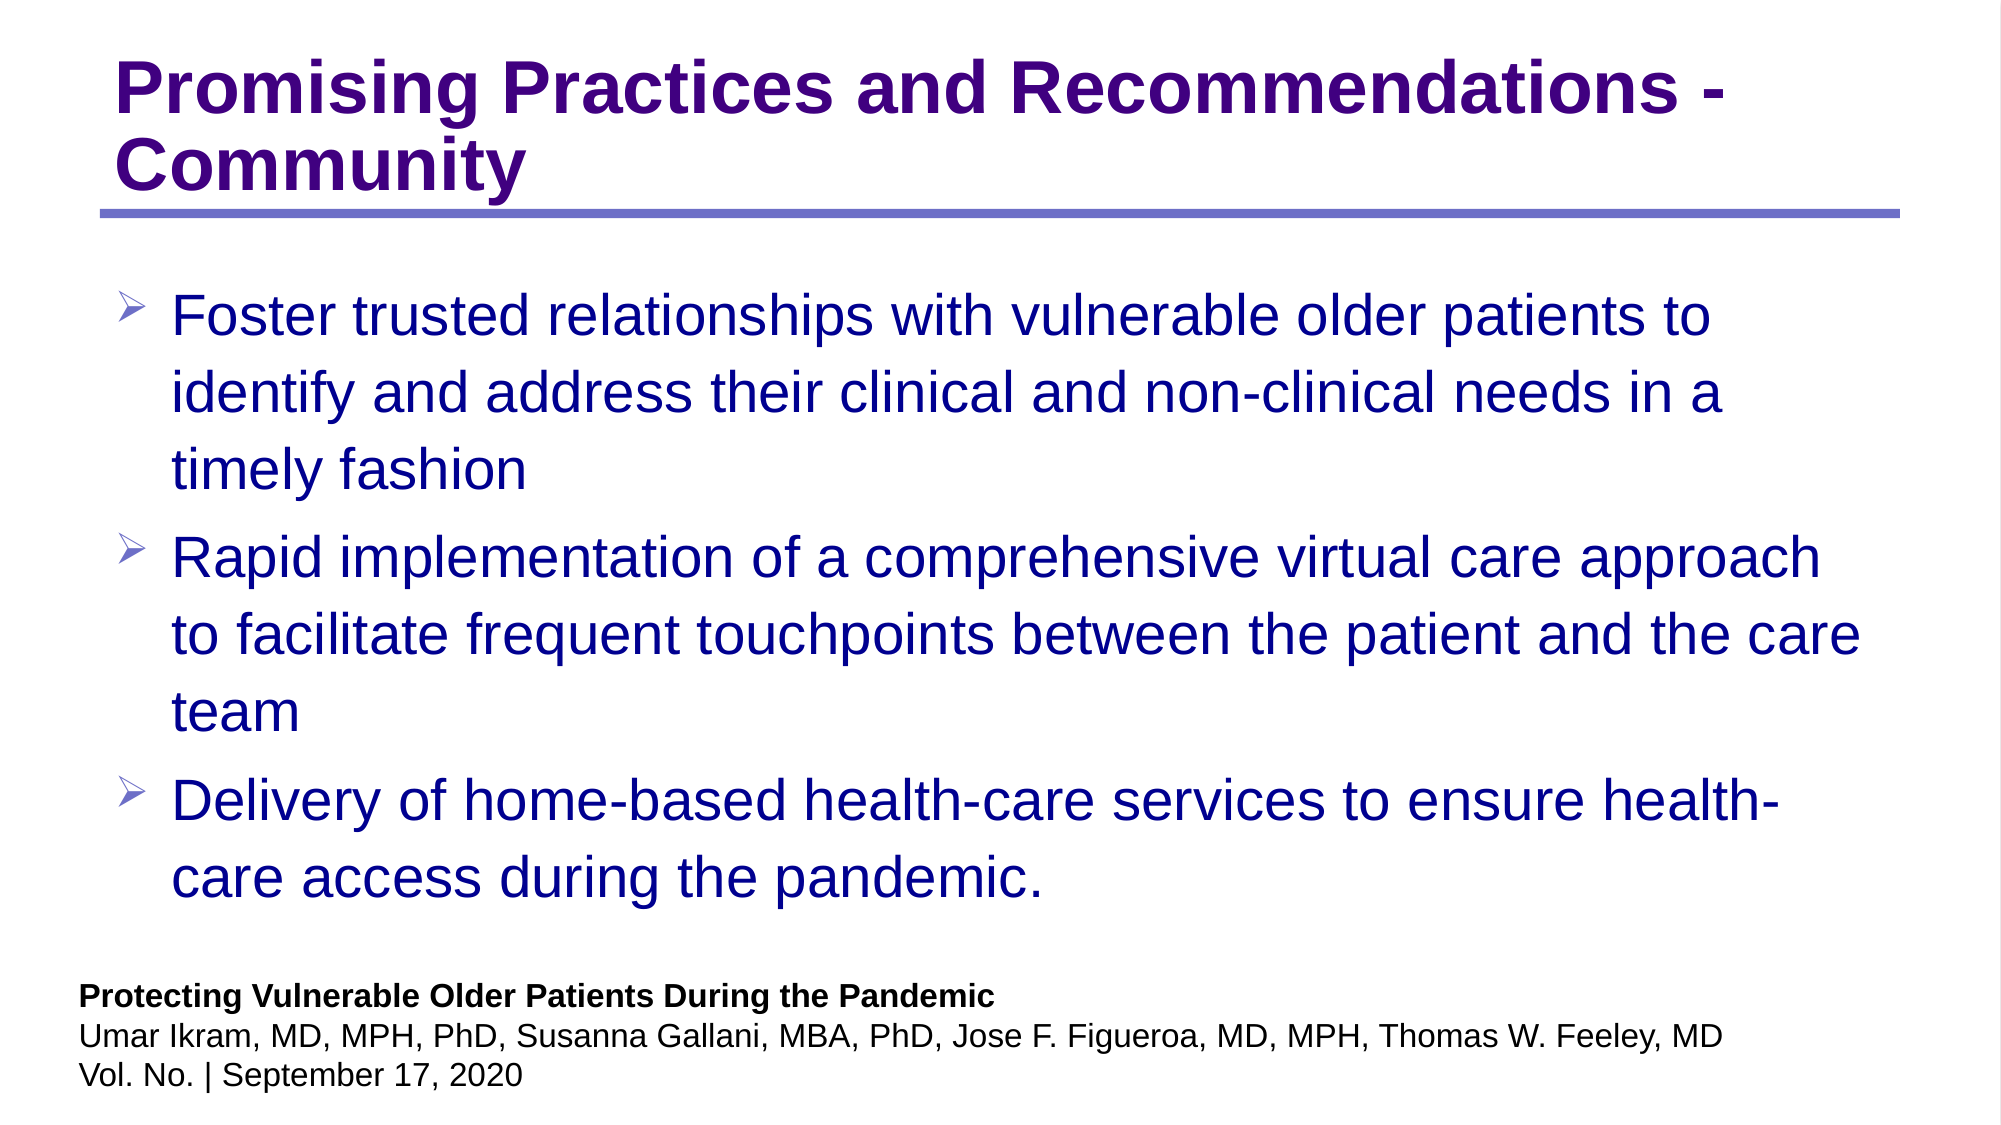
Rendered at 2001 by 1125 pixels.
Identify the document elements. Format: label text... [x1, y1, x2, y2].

list Foster trusted relationships with vulnerable older patients to identify and address their clinical and non-clinical needs in a timely fashion Rapid implementation of a comprehensive virtual care approach to facilitate frequent touchpoints between the patient and the care team Delivery of home-based health-care services to ensure health-care access during the pandemic. [99, 262, 1900, 912]
title Promising Practices and Recommendations - Community [99, 45, 1900, 214]
text_box Protecting Vulnerable Older Patients During the Pandemic Umar Ikram, MD, MPH, PhD, Susanna Gallani, MBA, PhD, Jose F. Figueroa, MD, MPH, Thomas W. Feeley, MD Vol. No. | September 17, 2020 [63, 966, 1967, 1101]
